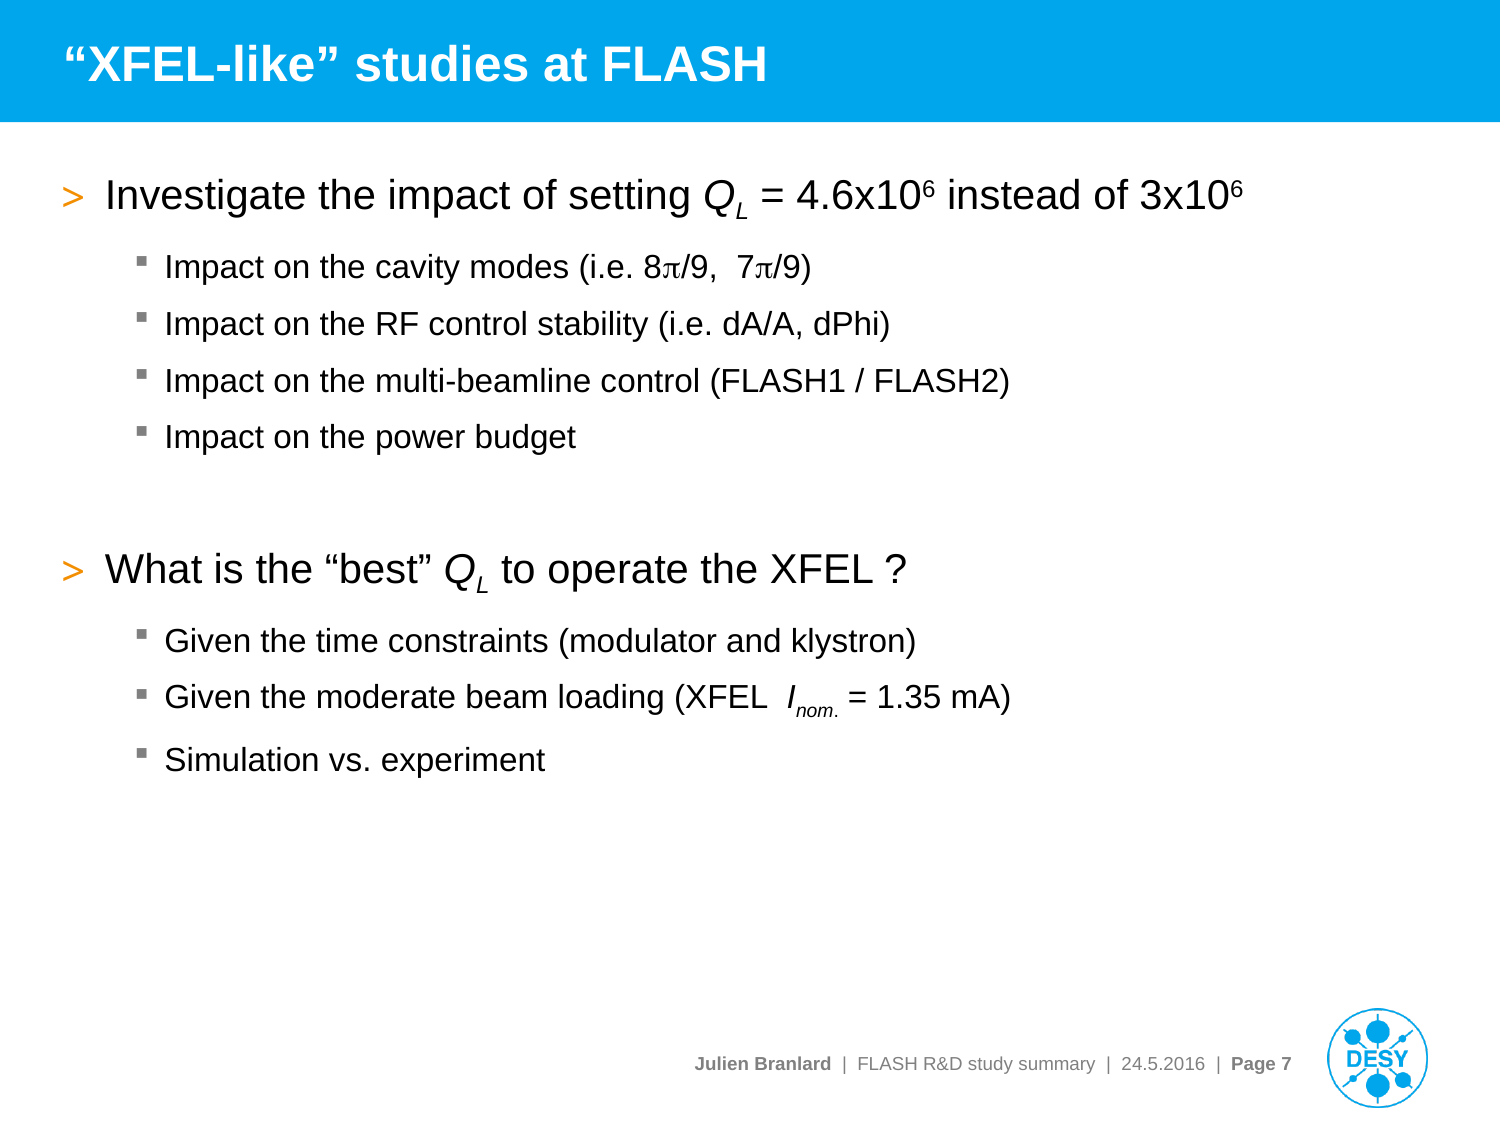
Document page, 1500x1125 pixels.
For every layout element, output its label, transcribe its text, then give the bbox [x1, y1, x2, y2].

list Investigate the impact of setting QL = 4.6x106 instead of 3x106 Impact on the cavity modes (i.e. 8/9, 7/9) Impact on the RF control stability (i.e. dA/A, dPhi) Impact on the multi-beamline control (FLASH1 / FLASH2) Impact on the power budget What is the “best” QL to operate the XFEL ? Given the time constraints (modulator and klystron) Given the moderate beam loading (XFEL Inom. = 1.35 mA) Simulation vs. experiment [46, 160, 1444, 947]
picture [1327, 1008, 1368, 1049]
picture [1330, 1011, 1426, 1106]
picture [1391, 1071, 1428, 1108]
picture [1387, 1008, 1428, 1046]
picture [1327, 1068, 1365, 1108]
title “XFEL-like” studies at FLASH [47, 16, 1446, 107]
